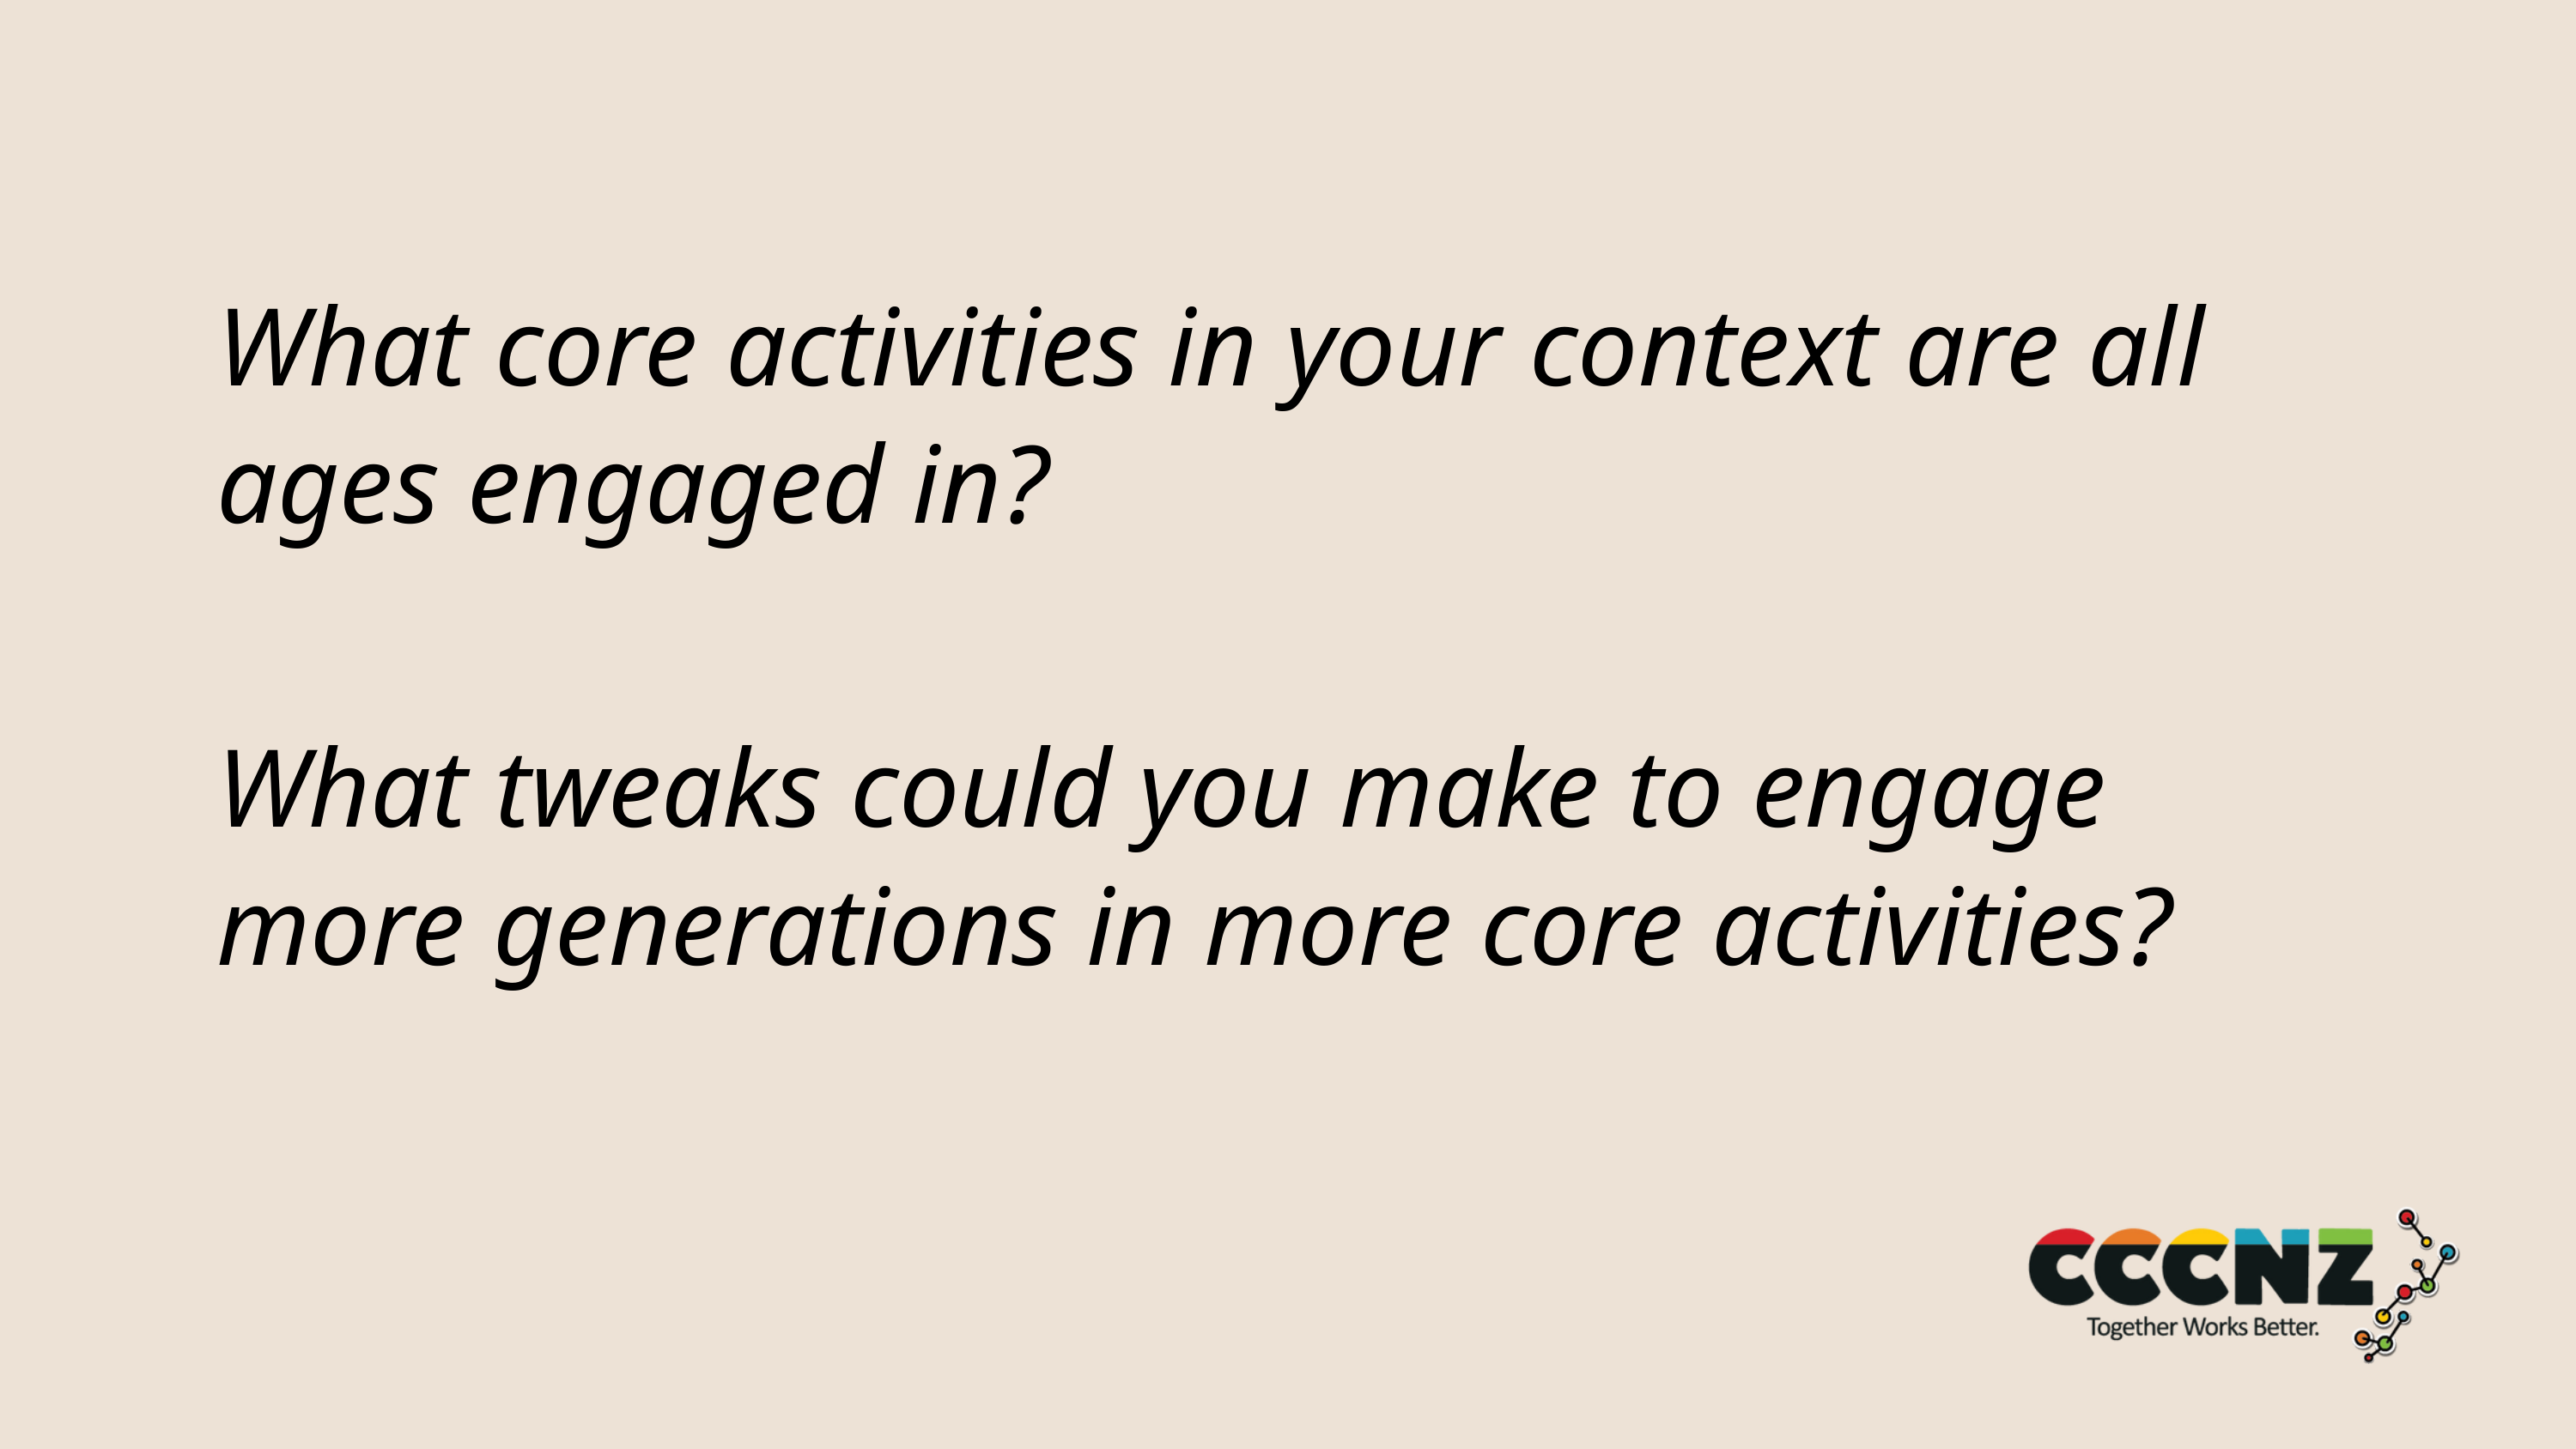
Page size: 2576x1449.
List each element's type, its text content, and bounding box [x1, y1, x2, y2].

text_box What core activities in your context are all ages engaged in? What tweaks could you make to engage more generations in more core activities? [204, 263, 2383, 993]
text_box [1953, 1153, 2537, 1411]
